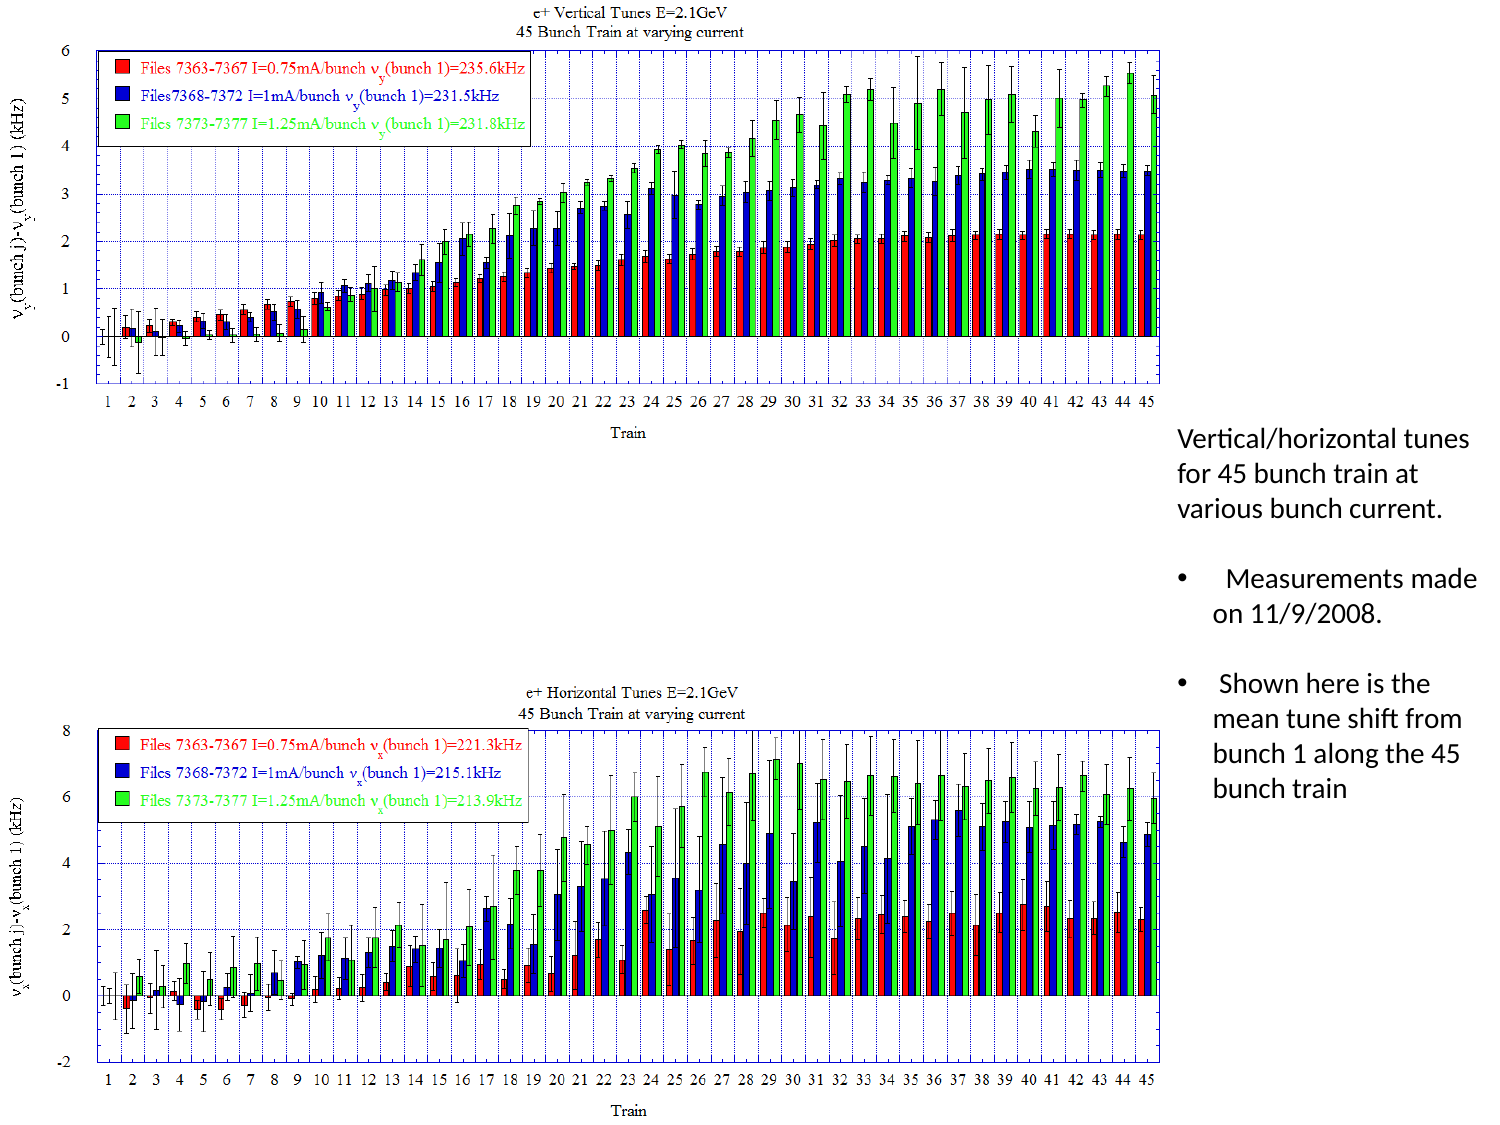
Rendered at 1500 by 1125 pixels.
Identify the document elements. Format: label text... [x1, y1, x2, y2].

text_box Vertical/horizontal tunes for 45 bunch train at various bunch current. Measurements made on 11/9/2008. Shown here is the mean tune shift from bunch 1 along the 45 bunch train [1162, 412, 1500, 812]
picture [0, 678, 1163, 1125]
picture [0, 0, 1163, 446]
